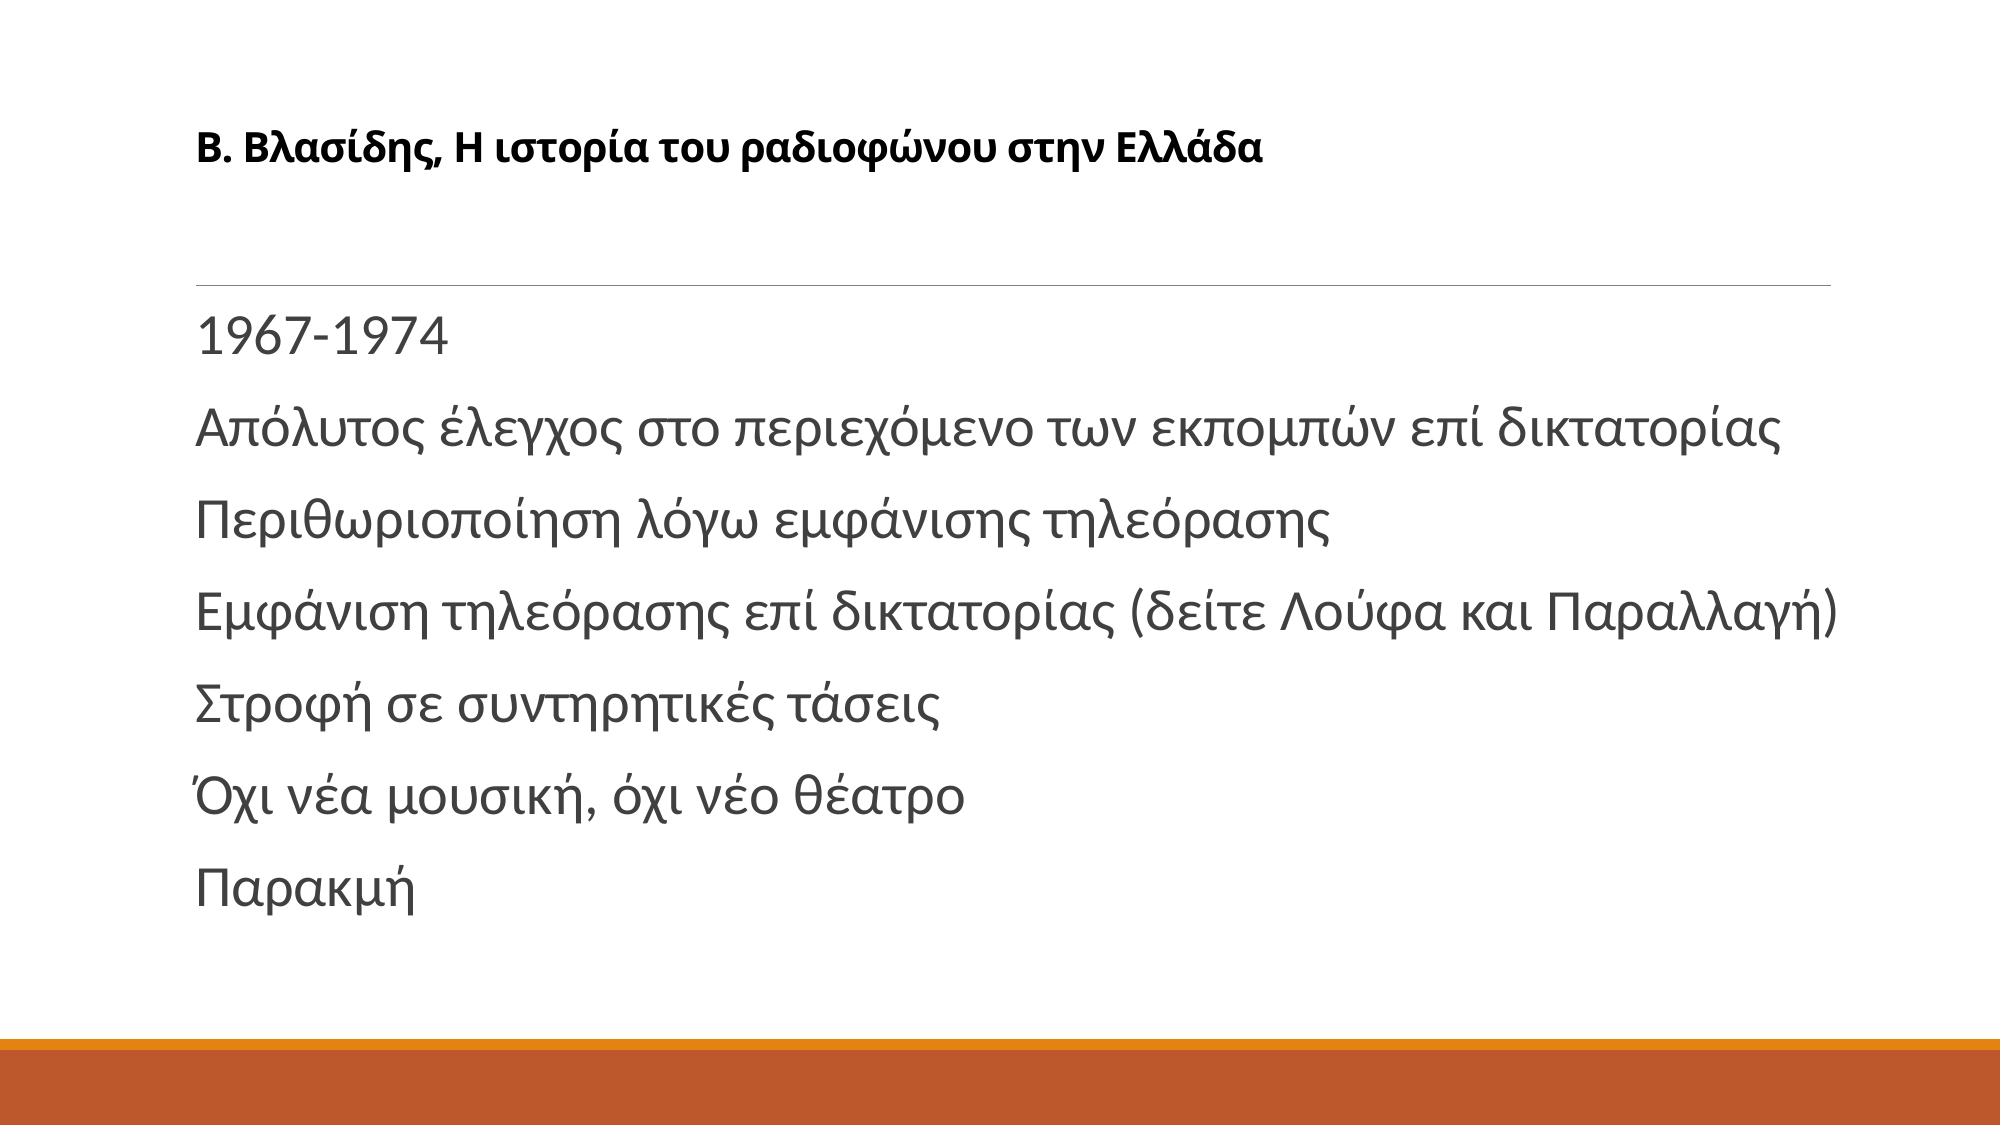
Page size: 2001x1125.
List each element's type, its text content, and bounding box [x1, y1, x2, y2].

title Β. Βλασίδης, Η ιστορία του ραδιοφώνου στην Ελλάδα [180, 47, 1830, 179]
list 1967-1974 Απόλυτος έλεγχος στο περιεχόμενο των εκπομπών επί δικτατορίας Περιθωριοποίηση λόγω εμφάνισης τηλεόρασης Εμφάνιση τηλεόρασης επί δικτατορίας (δείτε Λούφα και Παραλλαγή) Στροφή σε συντηρητικές τάσεις Όχι νέα μουσική, όχι νέο θέατρο Παρακμή [180, 197, 1874, 1022]
